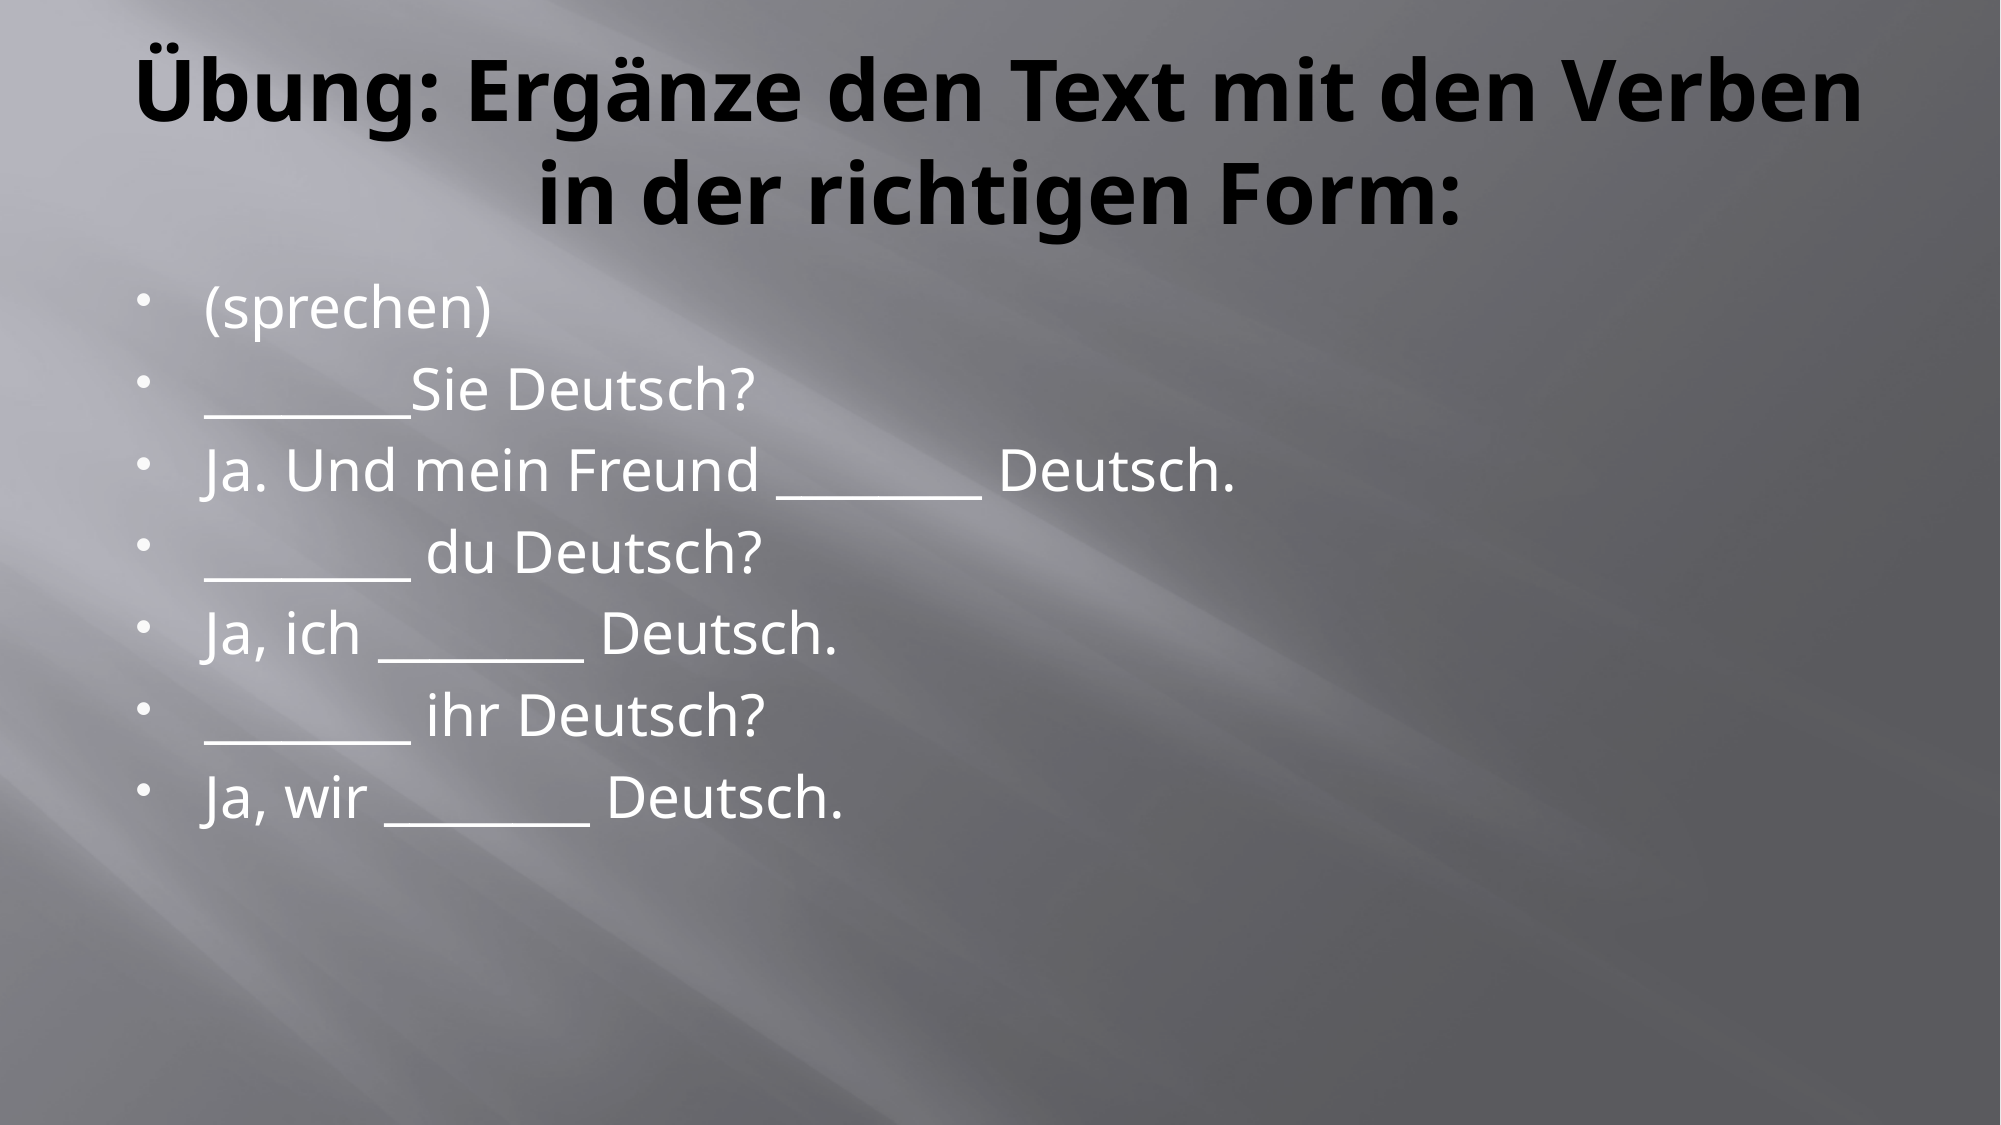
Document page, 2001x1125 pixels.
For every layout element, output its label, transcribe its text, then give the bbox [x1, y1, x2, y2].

title Übung: Ergänze den Text mit den Verben in der richtigen Form: [99, 45, 1900, 233]
list (sprechen) ________Sie Deutsch? Ja. Und mein Freund ________ Deutsch. ________ du Deutsch? Ja, ich ________ Deutsch. ________ ihr Deutsch? Ja, wir ________ Deutsch. [99, 262, 1900, 1035]
